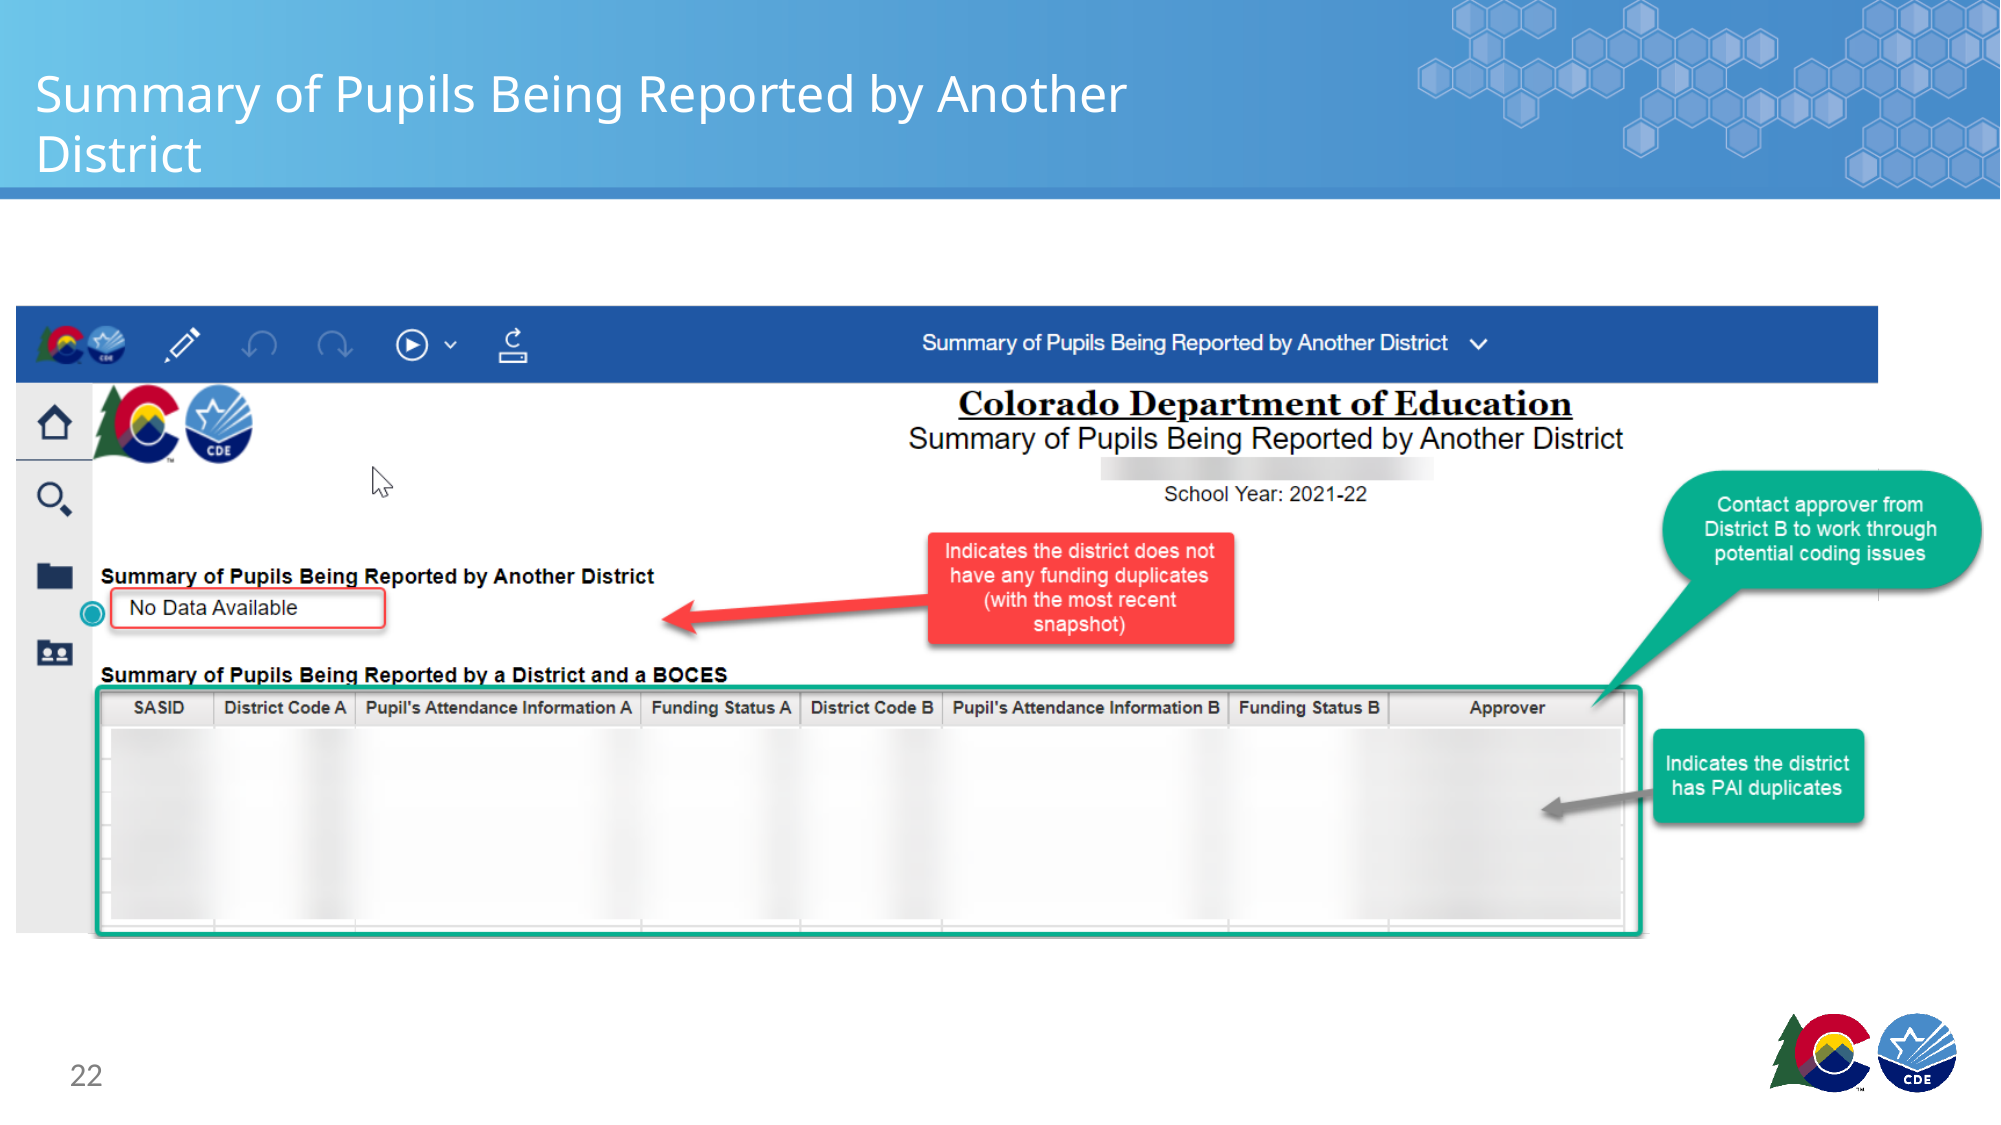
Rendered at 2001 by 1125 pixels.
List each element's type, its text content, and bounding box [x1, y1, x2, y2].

picture [0, 0, 2000, 200]
picture [16, 305, 1984, 939]
title Summary of Pupils Being Reported by Another District [34, 62, 1246, 187]
picture [1768, 1012, 1957, 1093]
slide_number 22 [54, 1042, 505, 1103]
